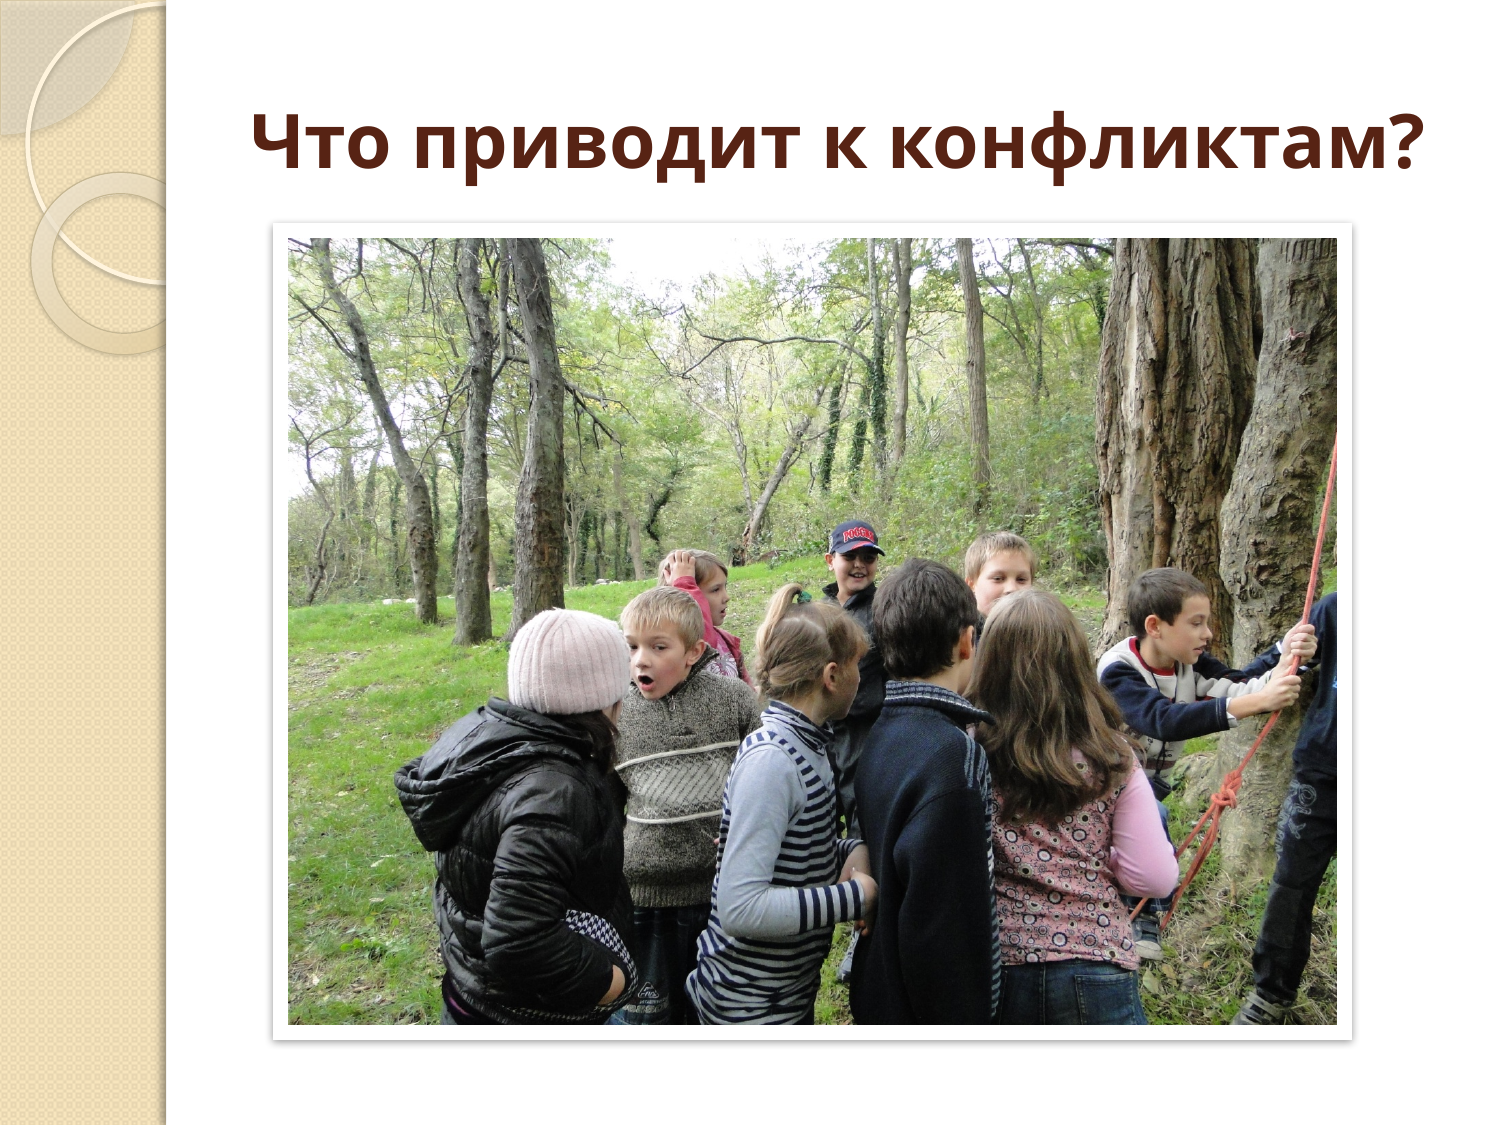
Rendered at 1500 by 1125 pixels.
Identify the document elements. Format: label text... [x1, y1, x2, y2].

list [287, 237, 1338, 1026]
title Что приводит к конфликтам? [235, 45, 1466, 233]
